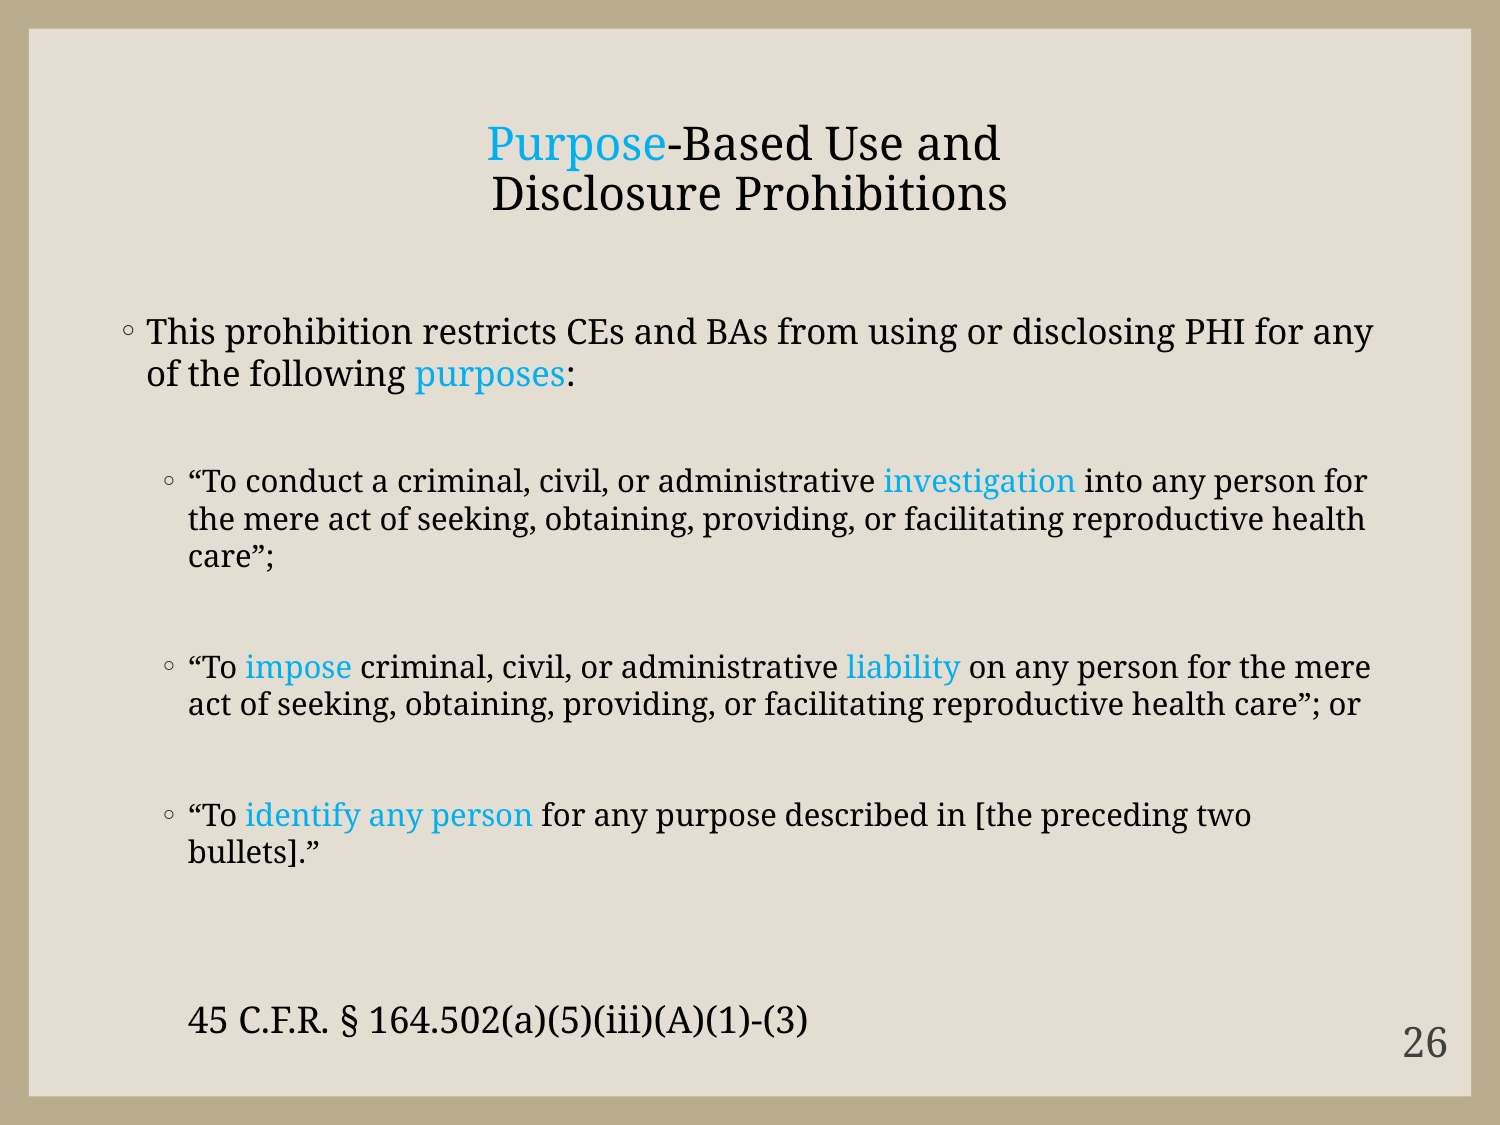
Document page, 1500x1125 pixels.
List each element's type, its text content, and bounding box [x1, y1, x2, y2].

title Purpose-Based Use and Disclosure Prohibitions [103, 111, 1397, 278]
slide_number 26 [1283, 1035, 1464, 1080]
list This prohibition restricts CEs and BAs from using or disclosing PHI for any of the following purposes: “To conduct a criminal, civil, or administrative investigation into any person for the mere act of seeking, obtaining, providing, or facilitating reproductive health care”; “To impose criminal, civil, or administrative liability on any person for the mere act of seeking, obtaining, providing, or facilitating reproductive health care”; or “To identify any person for any purpose described in [the preceding two bullets].” 45 C.F.R. § 164.502(a)(5)(iii)(A)(1)-(3) [103, 302, 1397, 1088]
